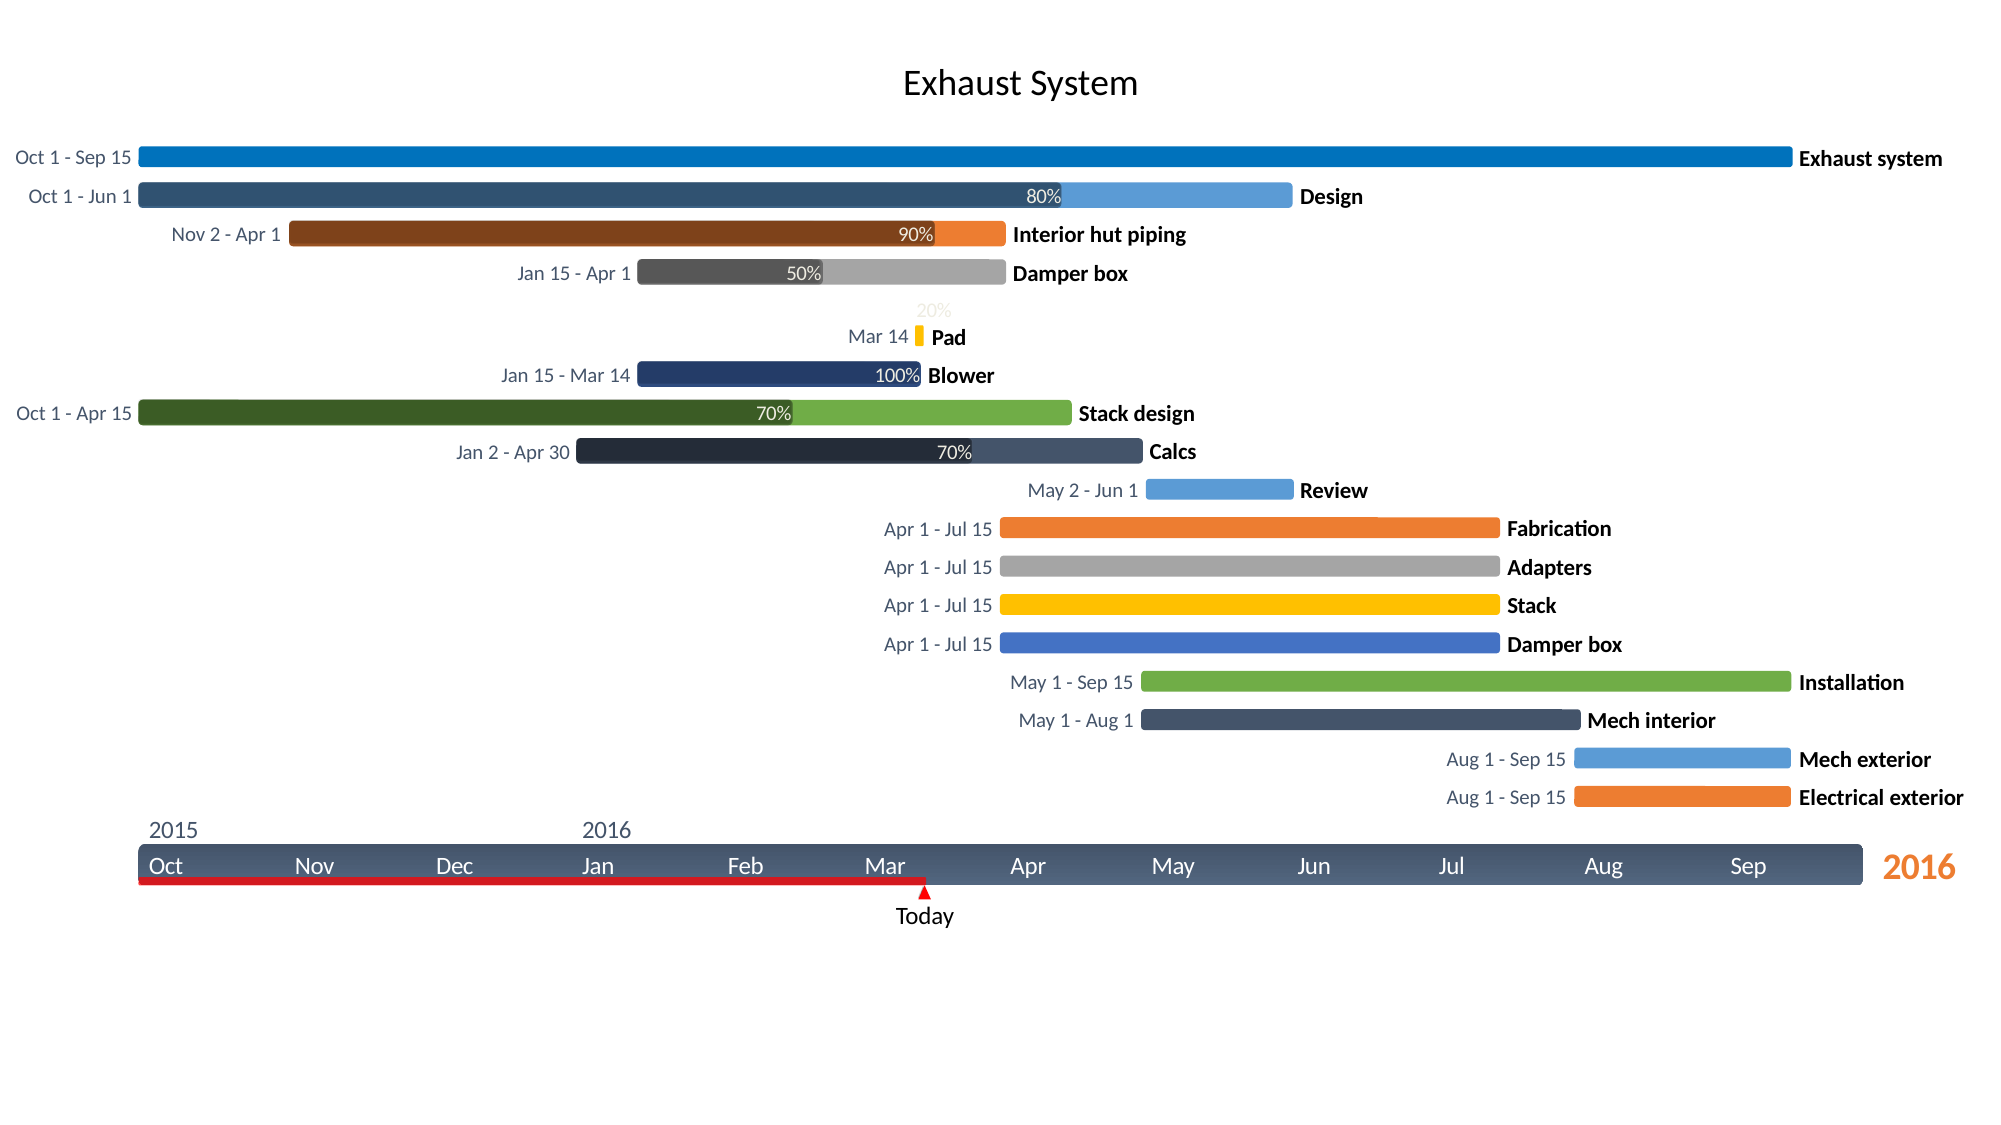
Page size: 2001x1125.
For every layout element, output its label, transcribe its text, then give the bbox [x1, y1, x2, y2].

text_box 50% [785, 259, 823, 285]
text_box Jun [1297, 849, 1332, 880]
text_box [1573, 784, 1792, 808]
text_box Oct [148, 849, 184, 880]
text_box Apr 1 - Jul 15 [882, 630, 993, 656]
text_box Feb [727, 849, 765, 880]
text_box 2016 [582, 813, 633, 844]
text_box Electrical exterior [1799, 782, 1966, 811]
text_box [137, 398, 792, 427]
text_box Aug 1 - Sep 15 [1445, 745, 1567, 771]
text_box 100% [873, 361, 922, 387]
text_box [137, 145, 1794, 169]
text_box [636, 360, 920, 388]
text_box [914, 324, 925, 348]
text_box Interior hut piping [1013, 219, 1188, 248]
text_box Stack design [1078, 398, 1202, 427]
text_box 80% [1025, 182, 1063, 208]
text_box Pad [931, 321, 968, 350]
text_box 2016 [1882, 842, 1957, 888]
text_box [933, 219, 1007, 248]
text_box Sep [1730, 849, 1768, 880]
text_box Apr [1010, 849, 1047, 880]
text_box Fabrication [1507, 513, 1614, 542]
text_box Mar 14 [845, 323, 909, 349]
text_box Oct 1 - Jun 1 [25, 182, 132, 208]
text_box Today [895, 899, 955, 930]
text_box Exhaust system [1799, 142, 1948, 171]
text_box [822, 258, 1008, 286]
text_box Apr 1 - Jul 15 [882, 515, 993, 541]
text_box [998, 593, 1502, 616]
text_box Nov 2 - Apr 1 [170, 220, 281, 247]
text_box Jan 15 - Mar 14 [499, 361, 631, 387]
text_box Stack [1507, 590, 1560, 619]
text_box May 1 - Sep 15 [1008, 668, 1134, 694]
text_box Installation [1799, 667, 1908, 695]
text_box Mech interior [1587, 705, 1719, 734]
text_box [998, 631, 1502, 655]
text_box Review [1300, 475, 1371, 504]
text_box Jul [1438, 849, 1465, 880]
text_box [971, 437, 1144, 465]
text_box 90% [897, 220, 935, 247]
text_box Design [1300, 181, 1365, 209]
text_box [575, 437, 971, 465]
text_box Oct 1 - Apr 15 [13, 399, 133, 425]
text_box Jan 15 - Apr 1 [514, 259, 632, 285]
text_box May 1 - Aug 1 [1016, 707, 1134, 733]
text_box Aug [1584, 849, 1625, 880]
text_box [137, 842, 1865, 887]
text_box May [1151, 849, 1197, 880]
text_box Apr 1 - Jul 15 [882, 553, 993, 579]
text_box Adapters [1507, 552, 1595, 580]
text_box Mech exterior [1799, 744, 1935, 772]
text_box Jan [581, 849, 616, 880]
text_box May 2 - Jun 1 [1025, 476, 1139, 502]
text_box Dec [436, 849, 475, 880]
text_box [917, 882, 932, 899]
text_box [790, 398, 1073, 427]
text_box Damper box [1012, 258, 1130, 286]
text_box 20% [915, 296, 953, 322]
text_box Jan 2 - Apr 30 [453, 438, 570, 464]
text_box 2015 [148, 813, 199, 844]
text_box Apr 1 - Jul 15 [882, 591, 993, 617]
text_box [998, 554, 1502, 578]
text_box [1060, 181, 1294, 209]
text_box [137, 875, 928, 887]
text_box Oct 1 - Sep 15 [12, 144, 132, 170]
text_box [288, 219, 933, 248]
text_box [1144, 477, 1295, 501]
text_box [636, 258, 822, 286]
text_box [1573, 746, 1792, 770]
text_box [998, 516, 1502, 540]
text_box [1140, 669, 1793, 693]
text_box 70% [935, 438, 974, 464]
text_box 70% [754, 399, 793, 425]
text_box Calcs [1149, 437, 1198, 465]
text_box Exhaust System [514, 50, 1528, 111]
text_box Damper box [1507, 628, 1624, 657]
text_box [137, 181, 1061, 209]
text_box Nov [294, 849, 336, 880]
text_box [1140, 708, 1582, 732]
text_box Blower [928, 360, 997, 388]
text_box Mar [864, 849, 907, 880]
text_box Aug 1 - Sep 15 [1445, 783, 1567, 809]
